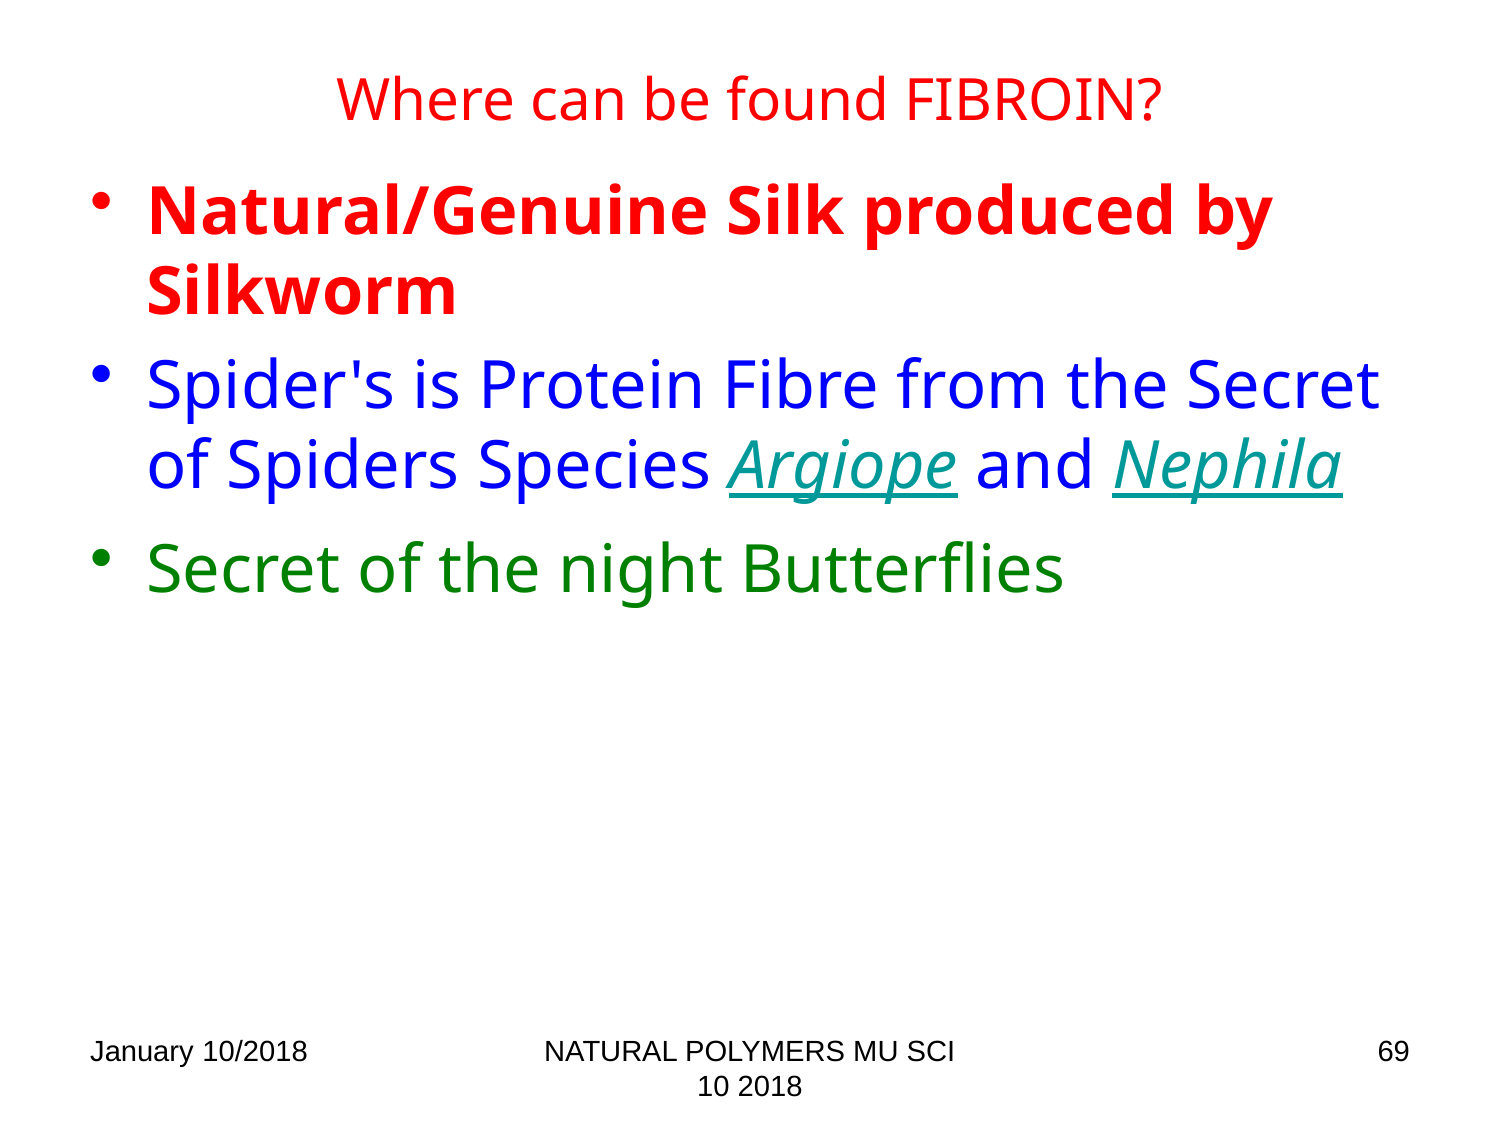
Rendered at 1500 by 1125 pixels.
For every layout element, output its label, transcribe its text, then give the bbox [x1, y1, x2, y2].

slide_number 69 [1074, 1024, 1426, 1103]
title Where can be found FIBROIN? [74, 44, 1426, 150]
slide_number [74, 1024, 426, 1103]
list Natural/Genuine Silk produced by Silkworm Spider's is Protein Fibre from the Secret of Spiders Species Argiope and Nephila Secret of the night Butterflies [74, 160, 1426, 1006]
footer NATURAL POLYMERS MU SCI 10 2018 [512, 1024, 988, 1103]
